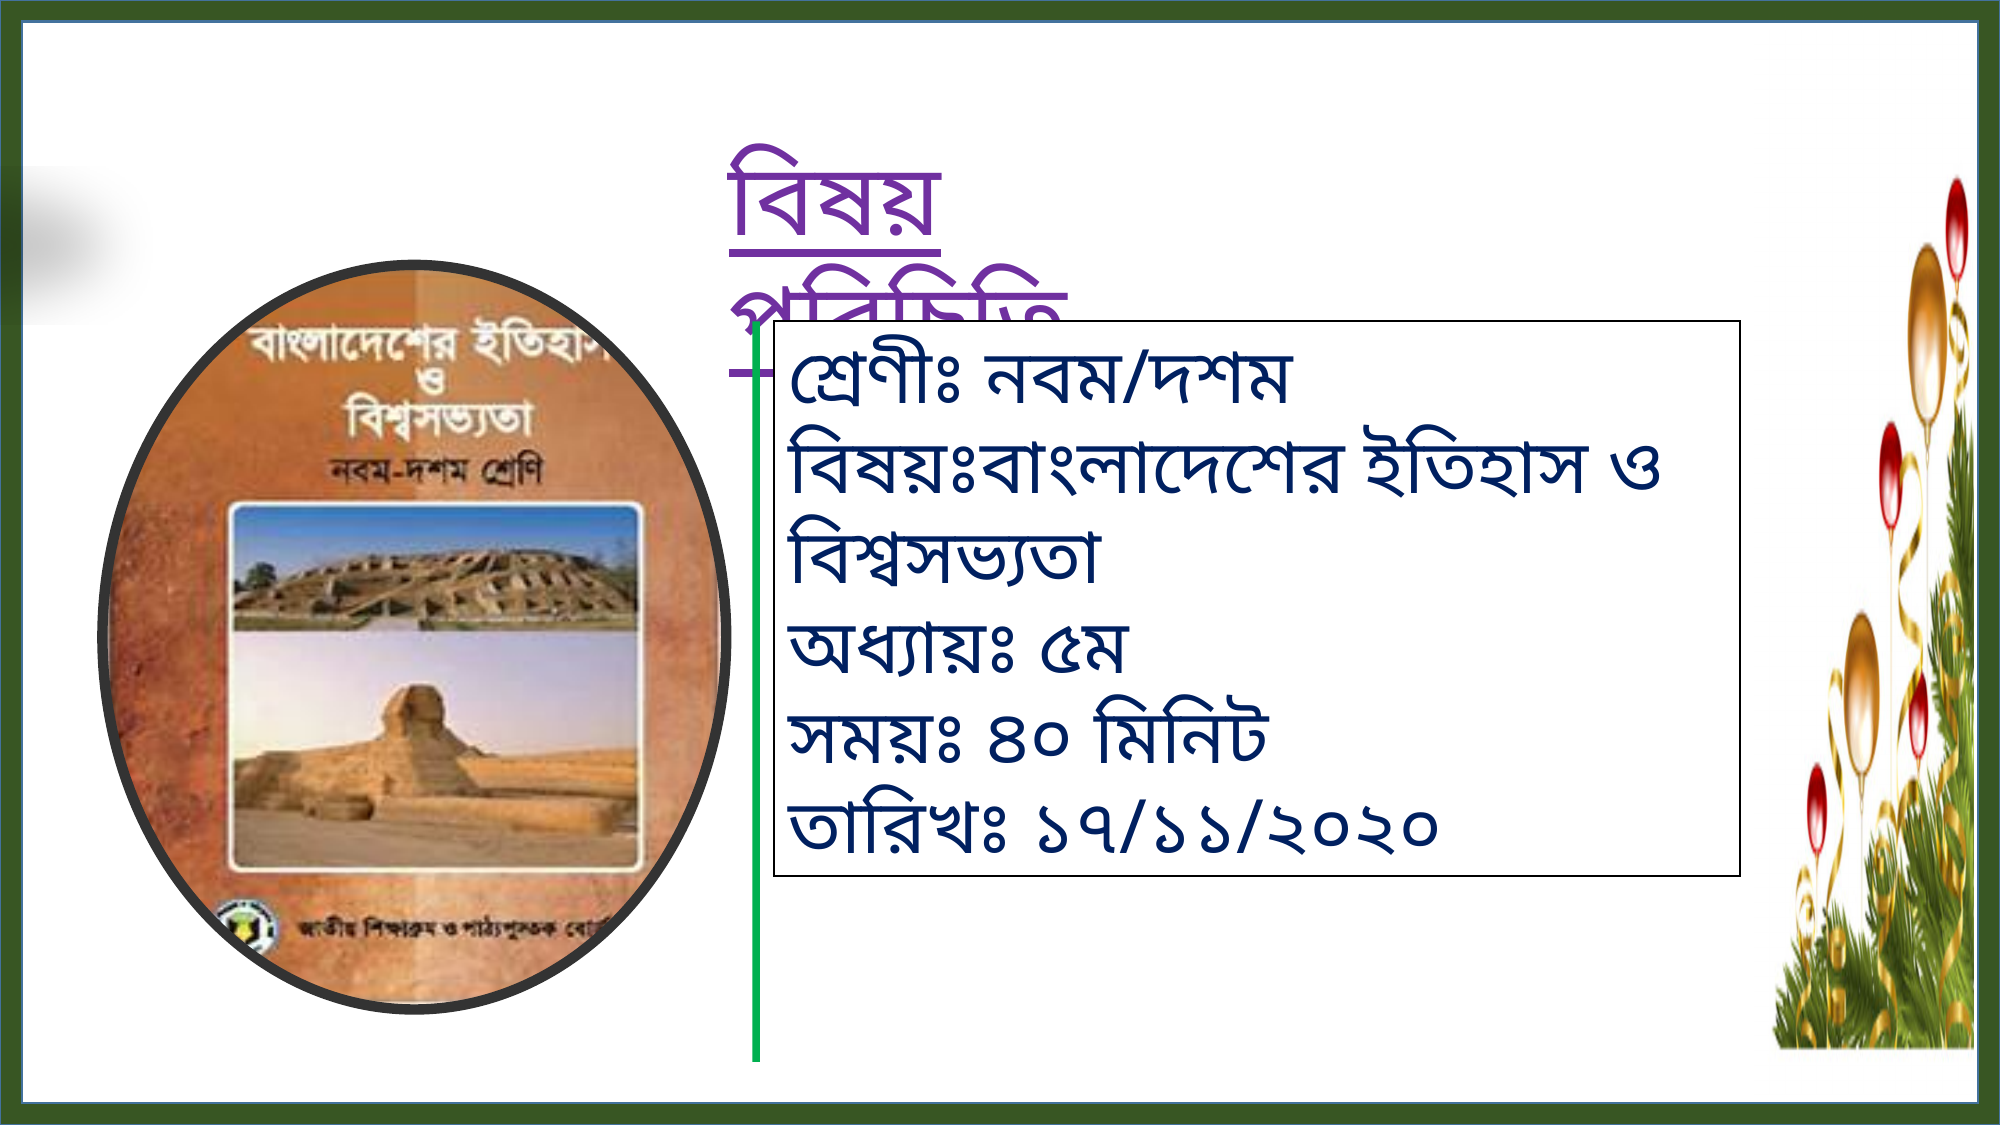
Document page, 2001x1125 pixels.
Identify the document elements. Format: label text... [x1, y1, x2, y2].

picture [1754, 30, 1974, 1095]
text_box [752, 321, 760, 1062]
text_box শ্রেণীঃ নবম/দশম বিষয়ঃবাংলাদেশের ইতিহাস ও বিশ্বসভ্যতা অধ্যায়ঃ ৫ম সময়ঃ ৪০ মিনিট তারিখঃ ১৭/১১/২০২০ [773, 320, 1741, 877]
text_box [0, 0, 2000, 1125]
text_box বিষয় পরিচিতি [714, 128, 1243, 384]
picture [102, 264, 727, 1010]
